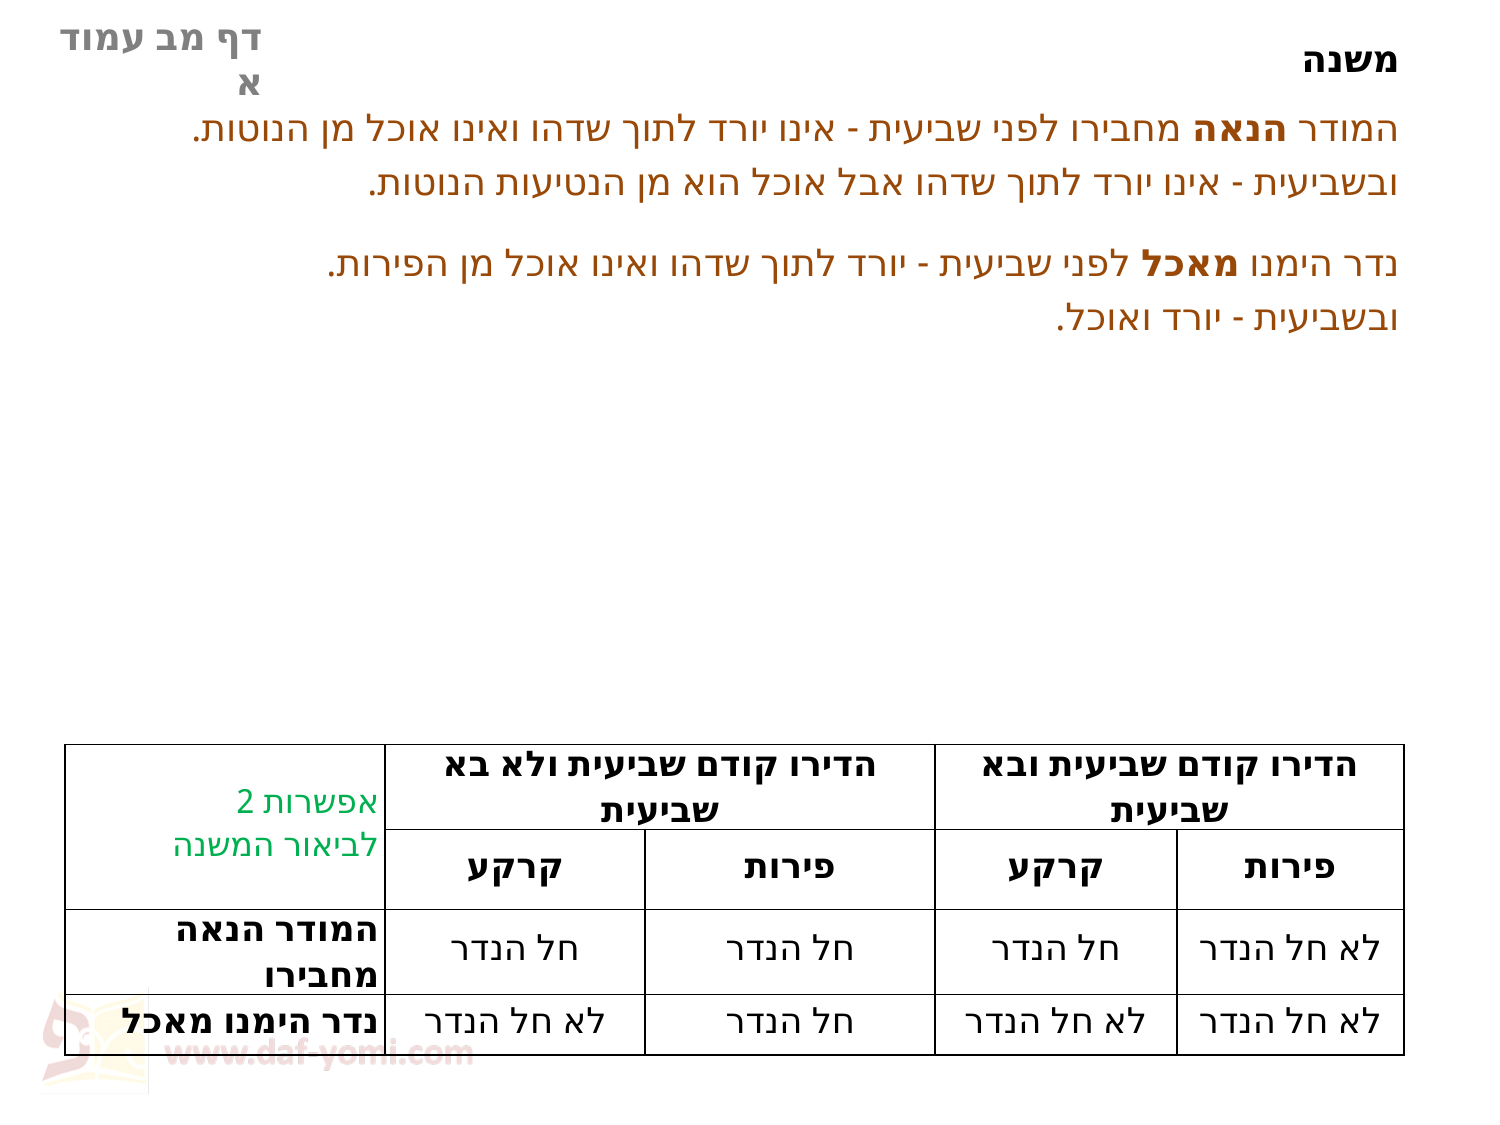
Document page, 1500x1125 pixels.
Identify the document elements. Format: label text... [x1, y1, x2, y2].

table_cell לא חל הנדר [1178, 995, 1403, 1054]
table_cell לא חל הנדר [936, 995, 1176, 1054]
table_header אפשרות 2 לביאור המשנה [66, 745, 384, 909]
picture [40, 987, 553, 1098]
table_cell חל הנדר [646, 910, 934, 994]
table_cell לא חל הנדר [1178, 910, 1403, 994]
table_cell המודר הנאה מחבירו [66, 910, 384, 986]
table_cell חל הנדר [386, 910, 644, 994]
table_cell חל הנדר [646, 995, 934, 1054]
table_cell לא חל הנדר [557, 995, 644, 1054]
table_cell חל הנדר [936, 910, 1176, 994]
table_cell פירות [646, 830, 934, 909]
table_cell פירות [1178, 830, 1403, 909]
table_header הדירו קודם שביעית ולא בא שביעית [386, 745, 934, 829]
table_header הדירו קודם שביעית ובא שביעית [936, 745, 1403, 829]
table_cell קרקע [936, 830, 1176, 909]
text_box משנה המודר הנאה מחבירו לפני שביעית - אינו יורד לתוך שדהו ואינו אוכל מן הנוטות. ובשביעית - אינו יורד לתוך שדהו אבל אוכל הוא מן הנטיעות הנוטות. נדר הימנו מאכל לפני שביעית - יורד לתוך שדהו ואינו אוכל מן הפירות. ובשביעית - יורד ואוכל. [29, 19, 1415, 442]
table_cell קרקע [386, 830, 644, 909]
text_box דף מב עמוד א [14, 5, 278, 111]
